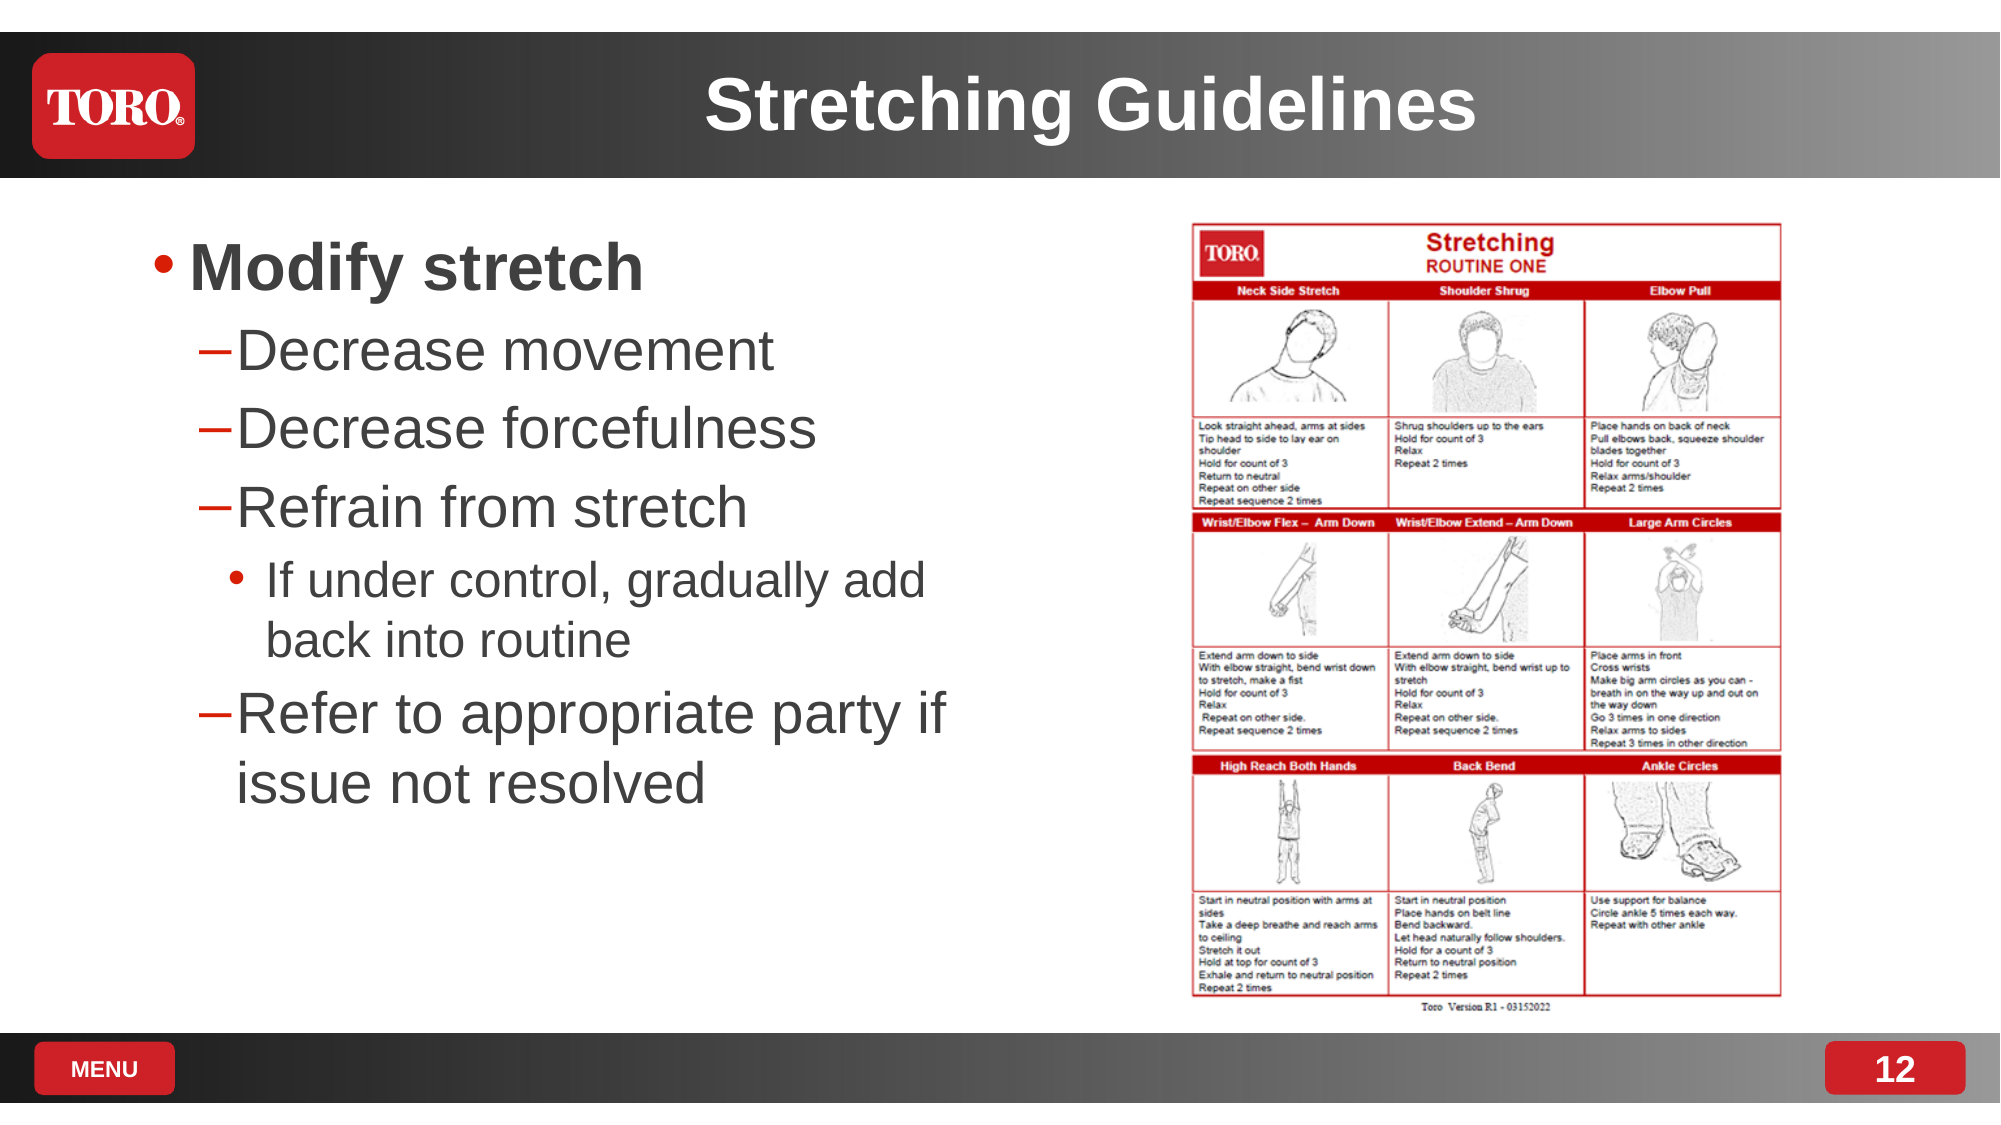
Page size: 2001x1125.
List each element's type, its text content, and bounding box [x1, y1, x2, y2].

picture [32, 53, 195, 159]
list Modify stretch Decrease movement Decrease forcefulness Refrain from stretch If under control, gradually add back into routine Refer to appropriate party if issue not resolved [137, 216, 1000, 1016]
picture [0, 0, 2001, 1125]
title Stretching Guidelines [218, 53, 1966, 159]
